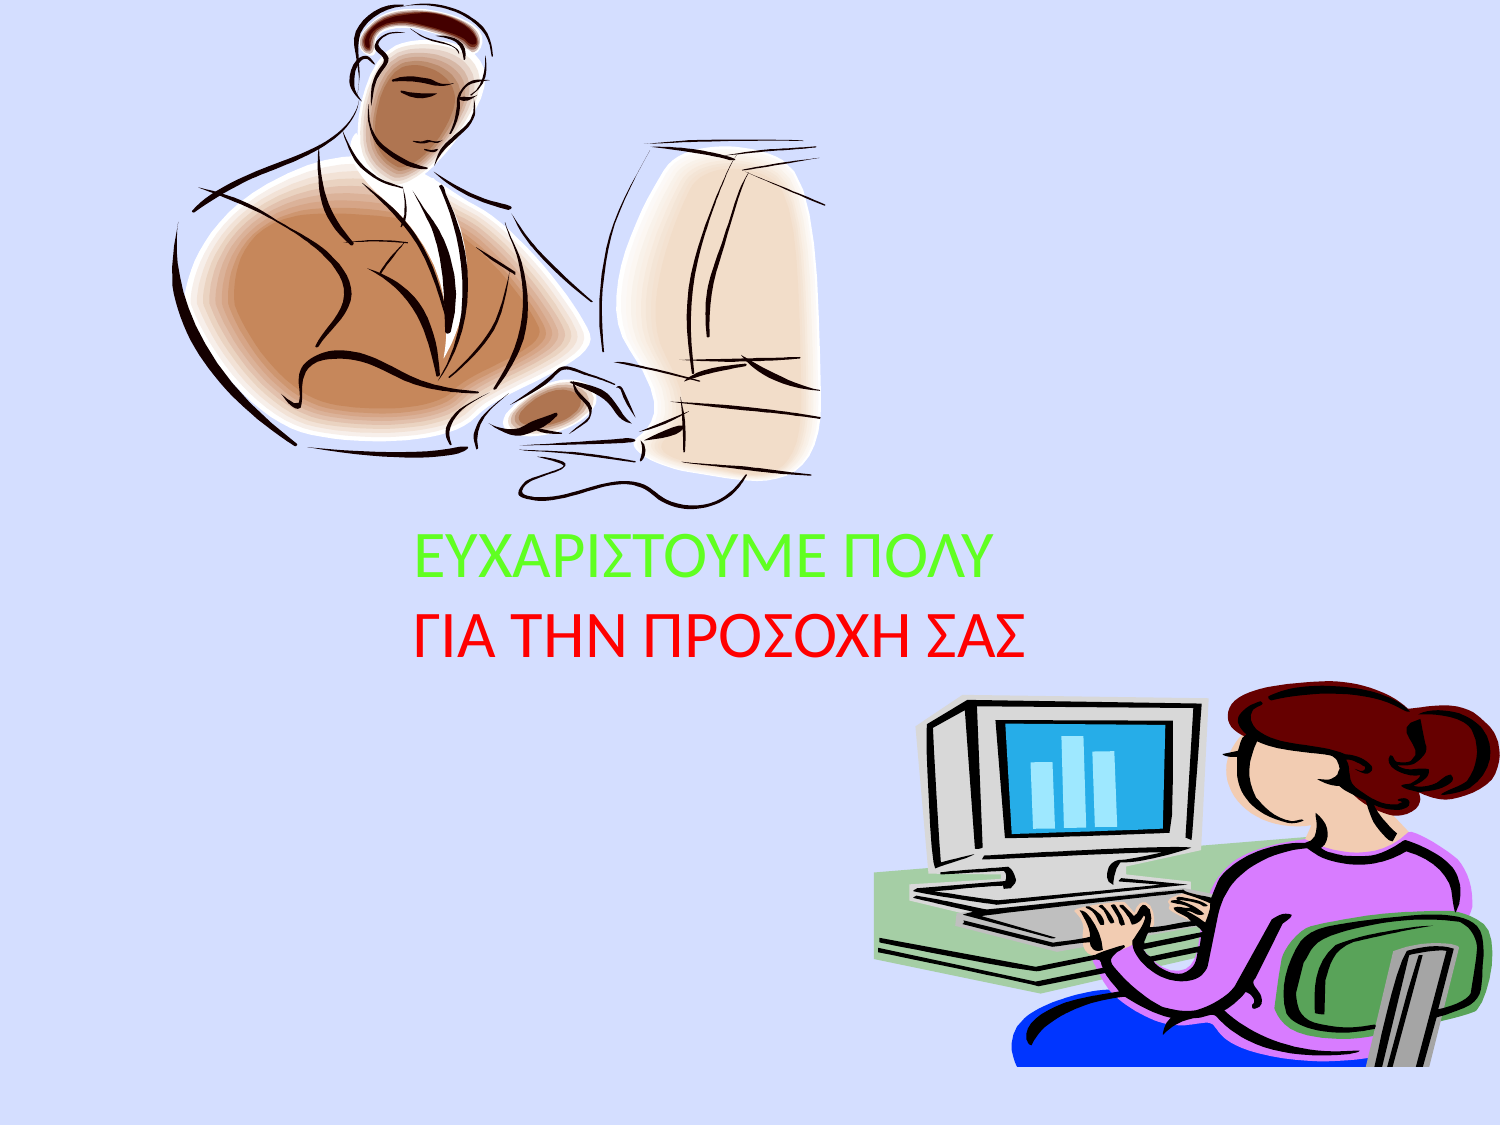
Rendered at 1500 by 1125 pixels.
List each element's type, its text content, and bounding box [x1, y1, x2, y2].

text_box ΕΥΧΑΡΙΣΤΟΥΜΕ ΠΟΛΥ ΓΙΑ ΤΗΝ ΠΡΟΣΟΧΗ ΣΑΣ [398, 503, 1214, 839]
picture [873, 680, 1500, 1071]
picture [152, 0, 826, 516]
